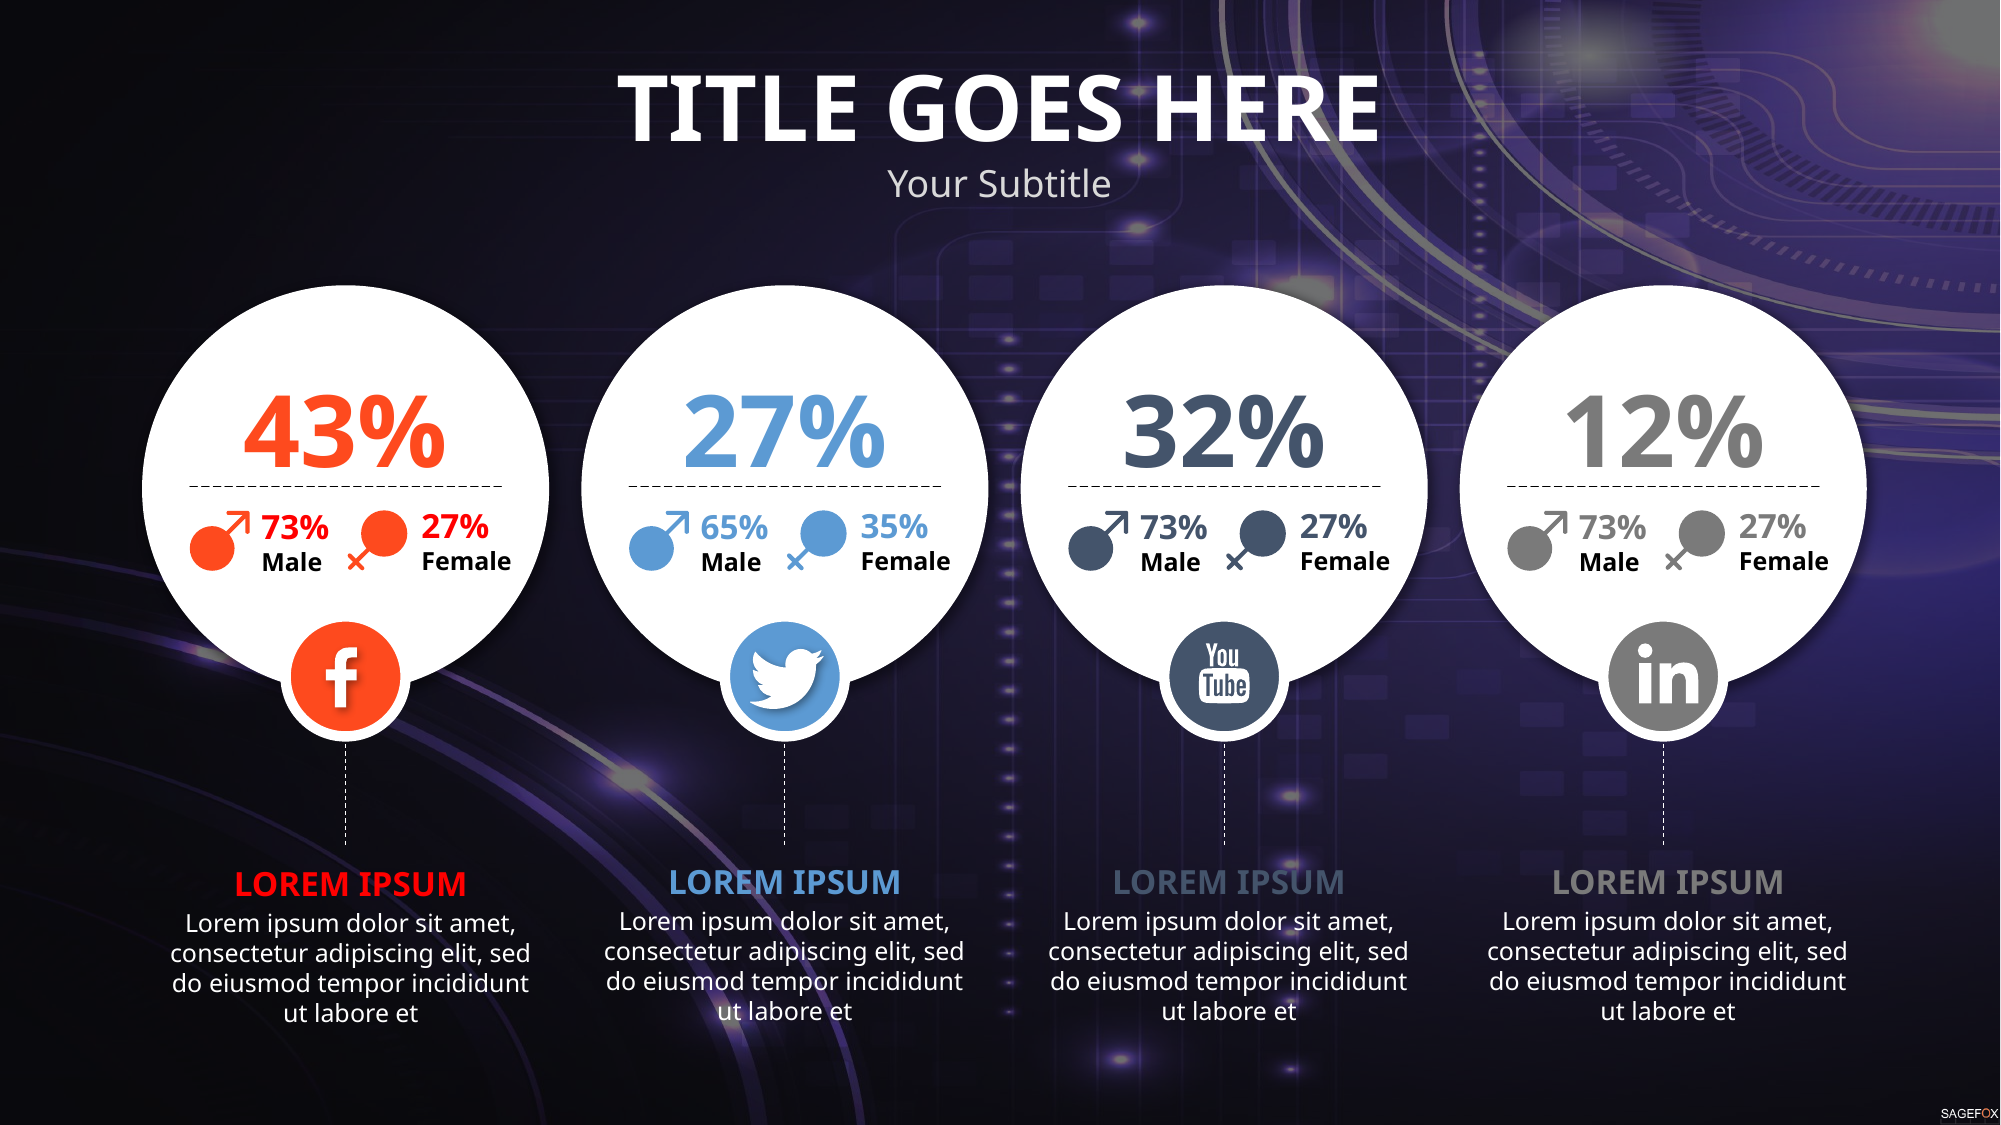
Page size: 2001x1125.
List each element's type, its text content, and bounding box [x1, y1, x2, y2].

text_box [1021, 286, 1427, 692]
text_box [582, 286, 988, 692]
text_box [1603, 616, 1724, 737]
text_box TITLE GOES HERE Your Subtitle [548, 42, 1452, 212]
text_box LOREM IPSUM Lorem ipsum dolor sit amet, consectetur adipiscing elit, sed do eiusmod tempor incididunt ut labore et [1465, 855, 1871, 1031]
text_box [143, 286, 549, 692]
picture [0, 0, 2001, 1125]
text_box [1460, 286, 1866, 692]
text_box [1507, 498, 1665, 585]
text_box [189, 498, 347, 585]
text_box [1164, 616, 1285, 737]
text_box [629, 498, 786, 585]
text_box LOREM IPSUM Lorem ipsum dolor sit amet, consectetur adipiscing elit, sed do eiusmod tempor incididunt ut labore et [1026, 855, 1432, 1031]
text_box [1068, 498, 1226, 585]
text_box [285, 616, 406, 737]
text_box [786, 498, 975, 585]
text_box LOREM IPSUM Lorem ipsum dolor sit amet, consectetur adipiscing elit, sed do eiusmod tempor incididunt ut labore et [148, 857, 554, 1033]
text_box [347, 498, 536, 585]
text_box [1665, 498, 1853, 585]
text_box LOREM IPSUM Lorem ipsum dolor sit amet, consectetur adipiscing elit, sed do eiusmod tempor incididunt ut labore et [582, 855, 988, 1031]
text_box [724, 616, 845, 737]
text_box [1226, 498, 1414, 585]
